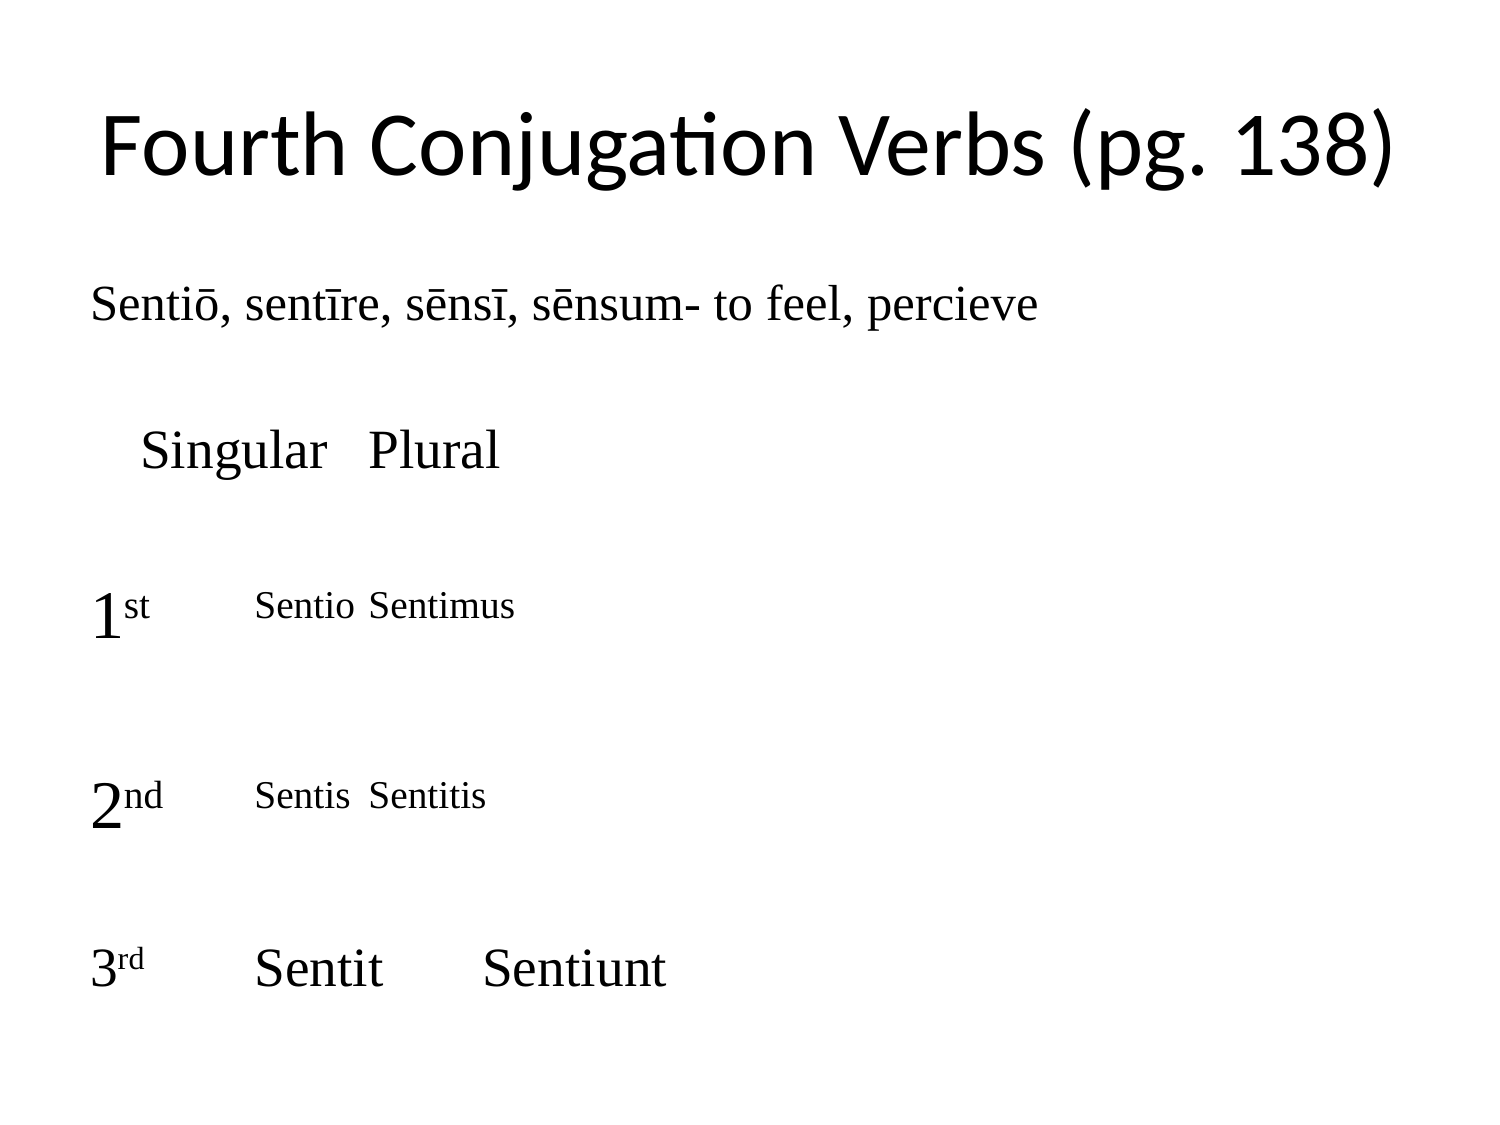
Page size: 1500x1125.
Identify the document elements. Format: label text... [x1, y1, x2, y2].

title Fourth Conjugation Verbs (pg. 138) [75, 45, 1425, 233]
list Sentiō, sentīre, sēnsī, sēnsum- to feel, percieve Singular Plural 1st Sentio Sentimus 2nd Sentis Sentitis 3rd Sentit Sentiunt [75, 262, 1425, 1005]
